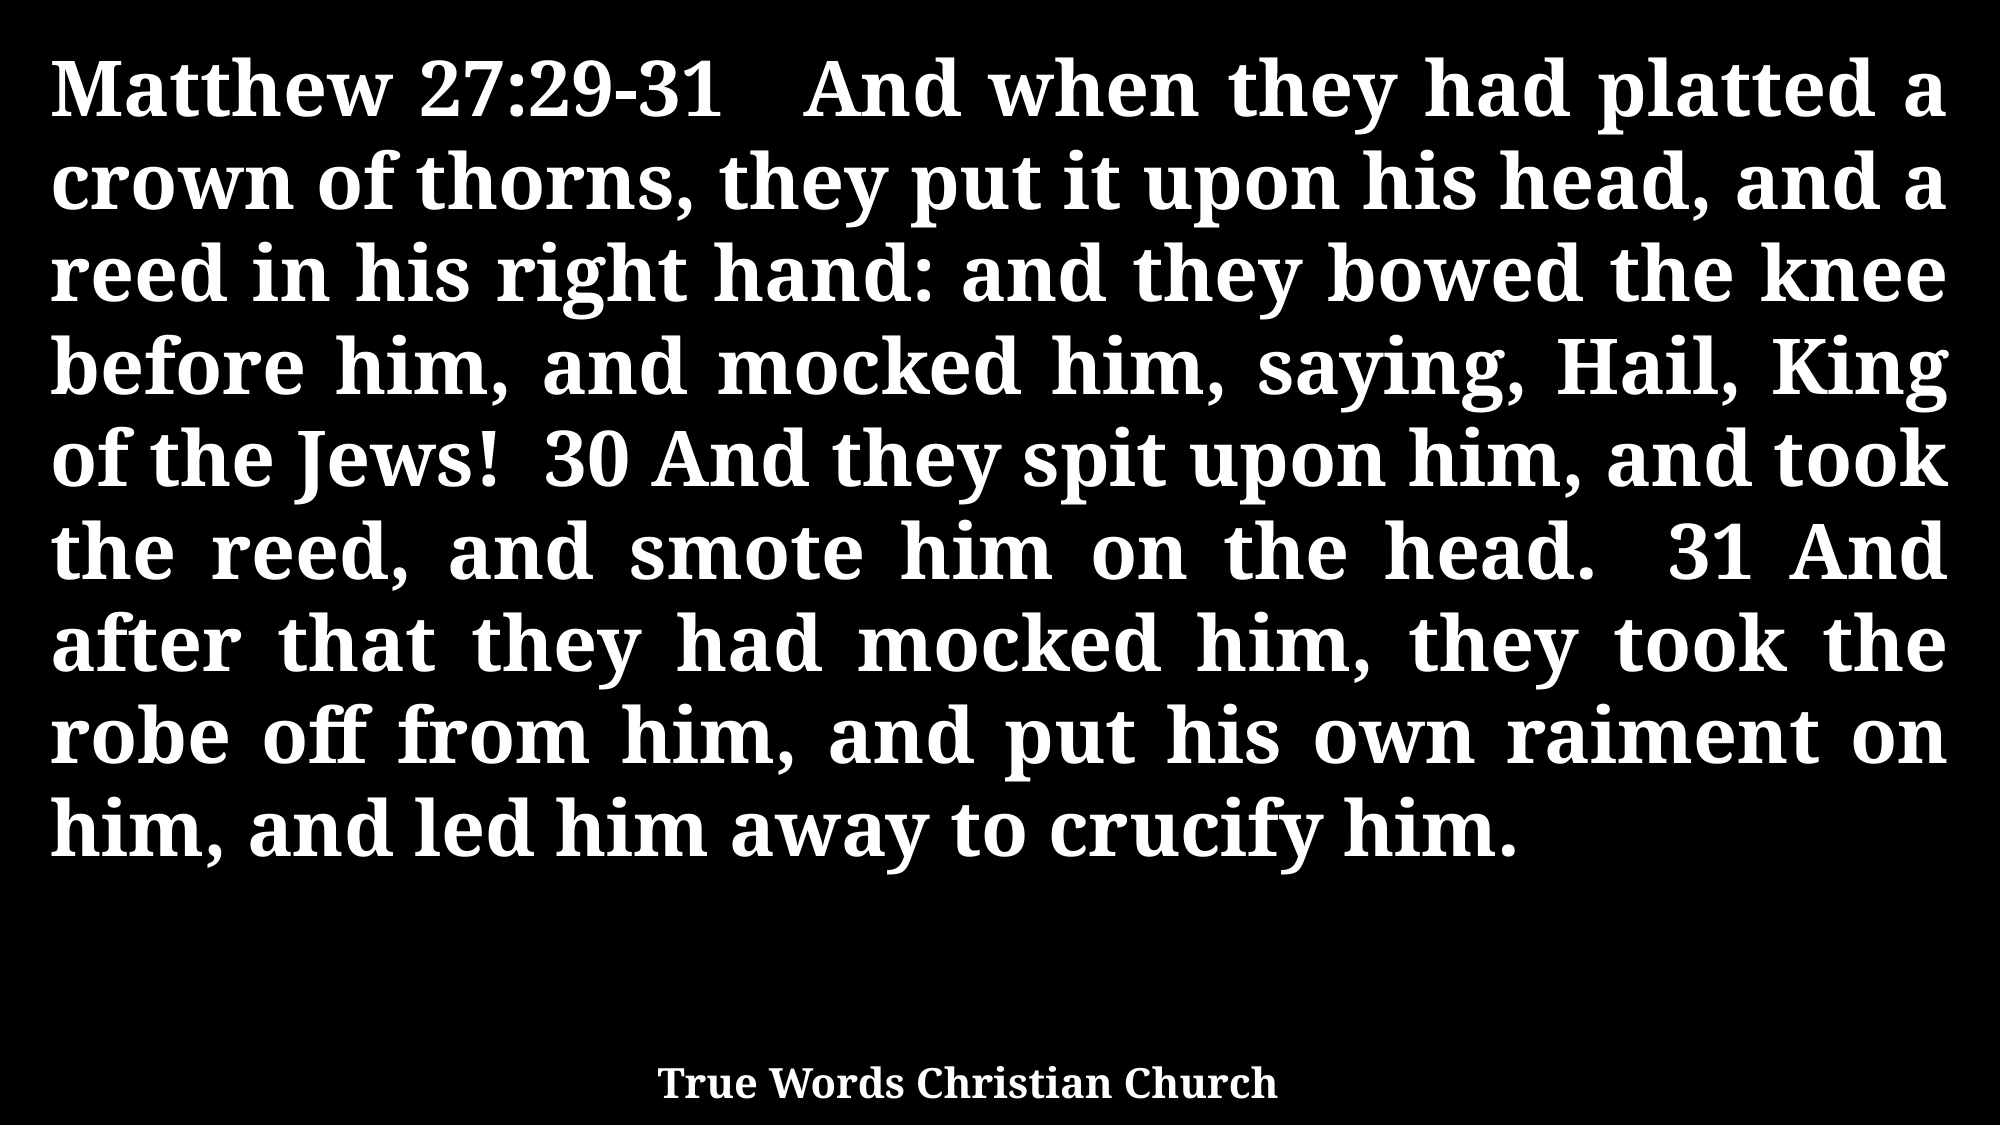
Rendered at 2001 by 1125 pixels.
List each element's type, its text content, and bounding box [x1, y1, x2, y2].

text_box True Words Christian Church [642, 1049, 1294, 1114]
text_box Matthew 27:29-31 And when they had platted a crown of thorns, they put it upon his head, and a reed in his right hand: and they bowed the knee before him, and mocked him, saying, Hail, King of the Jews! 30 And they spit upon him, and took the reed, and smote him on the head. 31 And after that they had mocked him, they took the robe off from him, and put his own raiment on him, and led him away to crucify him. [35, 32, 1965, 880]
